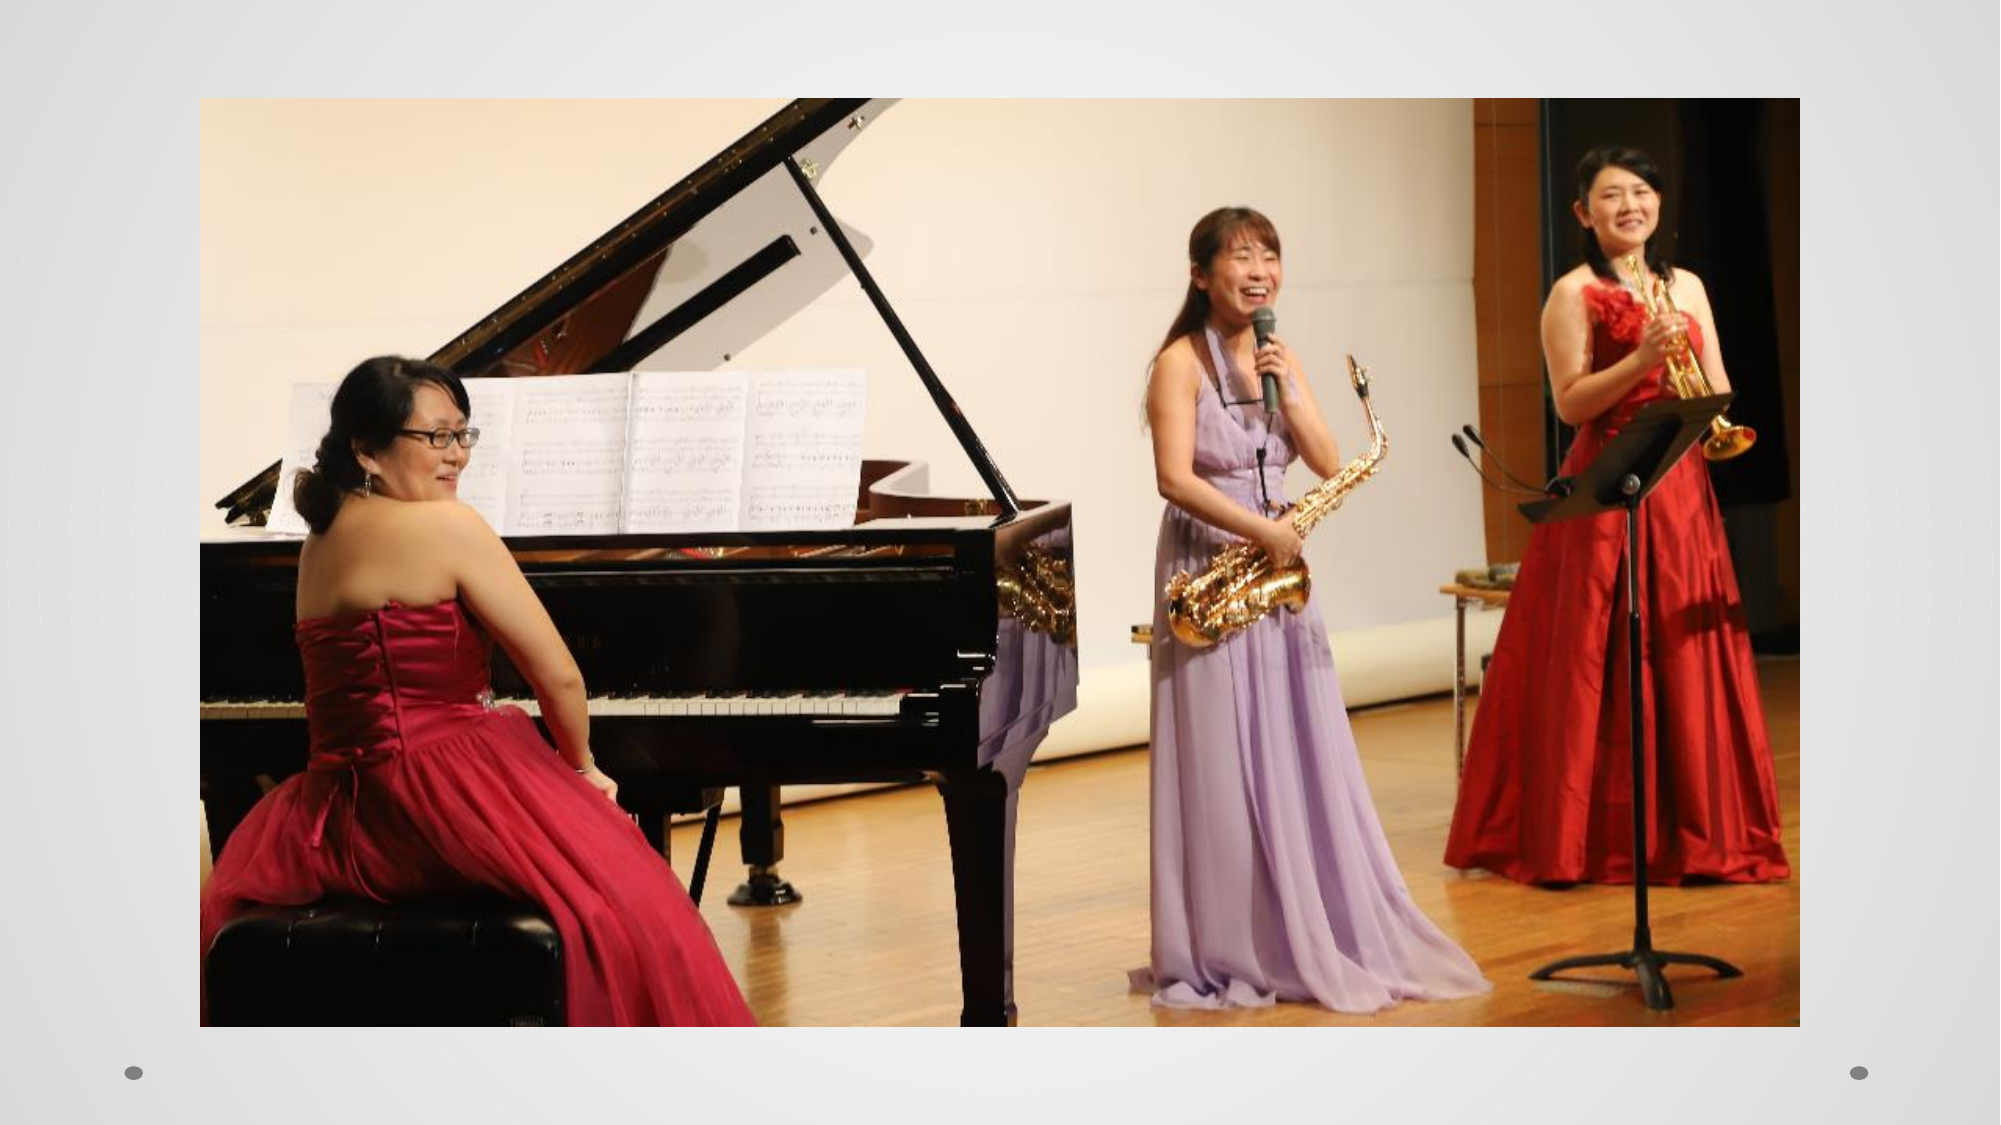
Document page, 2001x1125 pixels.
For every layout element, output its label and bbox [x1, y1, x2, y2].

picture [200, 97, 1800, 1027]
